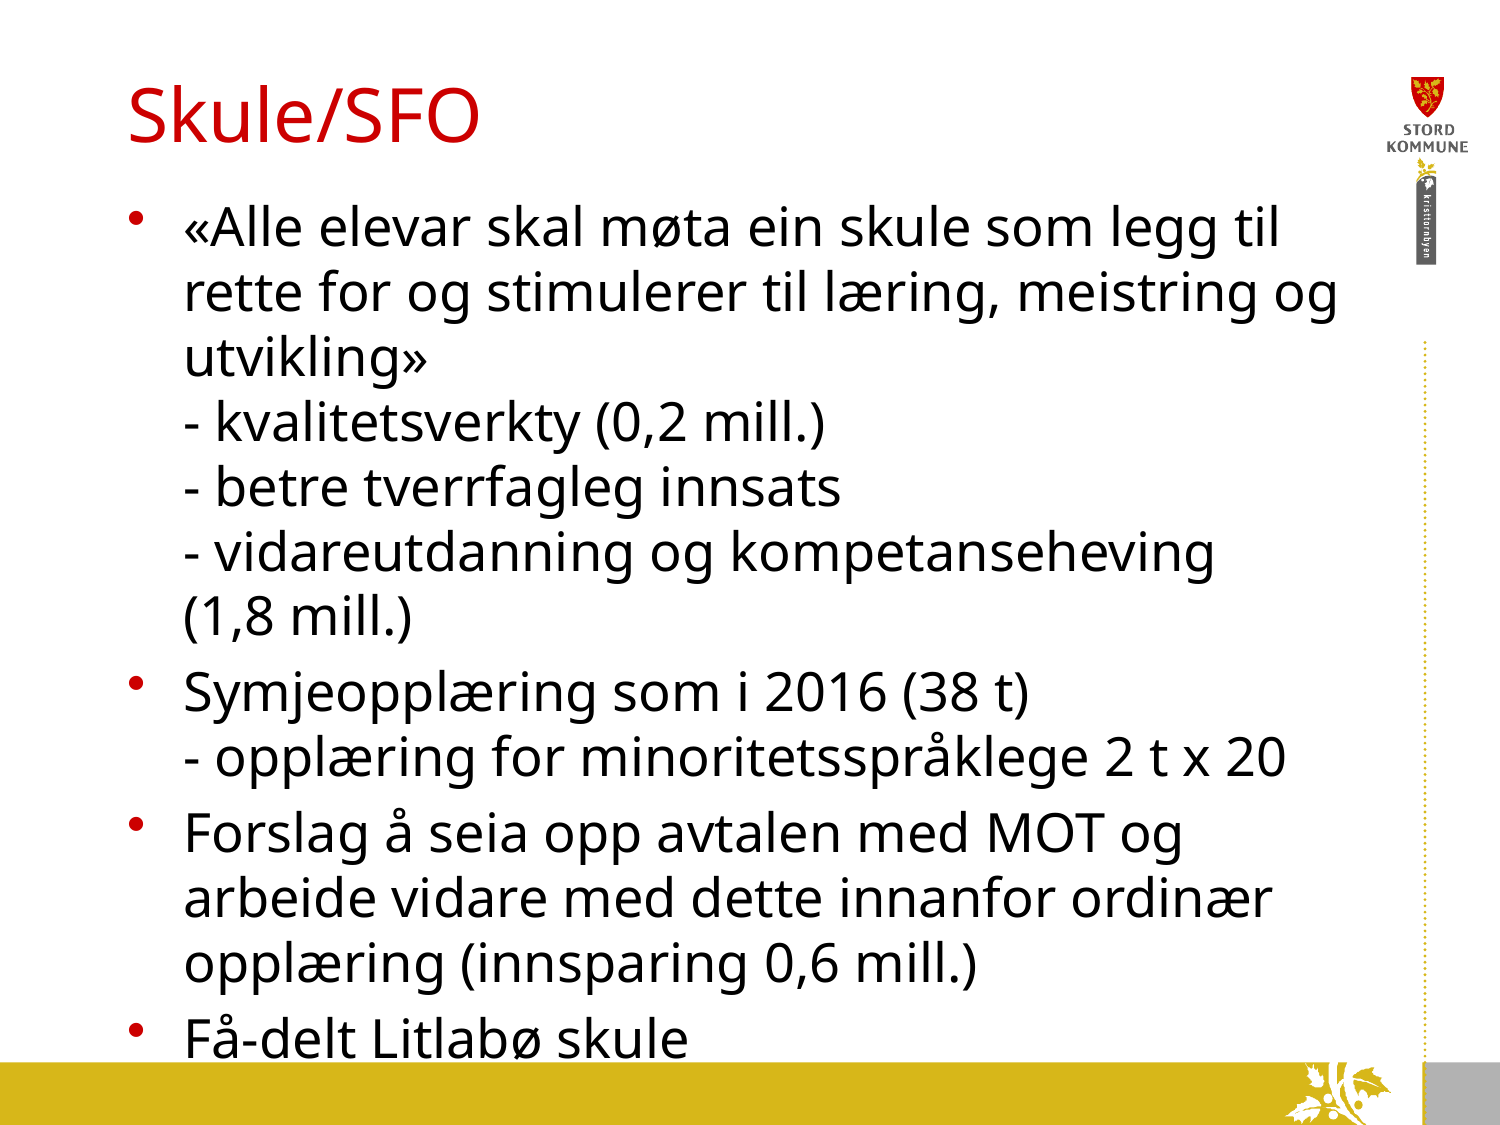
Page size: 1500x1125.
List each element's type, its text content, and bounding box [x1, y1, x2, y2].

list «Alle elevar skal møta ein skule som legg til rette for og stimulerer til læring, meistring og utvikling» - kvalitetsverkty (0,2 mill.) - betre tverrfagleg innsats - vidareutdanning og kompetanseheving (1,8 mill.) Symjeopplæring som i 2016 (38 t) - opplæring for minoritetsspråklege 2 t x 20 Forslag å seia opp avtalen med MOT og arbeide vidare med dette innanfor ordinær opplæring (innsparing 0,6 mill.) Få-delt Litlabø skule [111, 184, 1388, 860]
title Skule/SFO [111, 18, 1388, 184]
